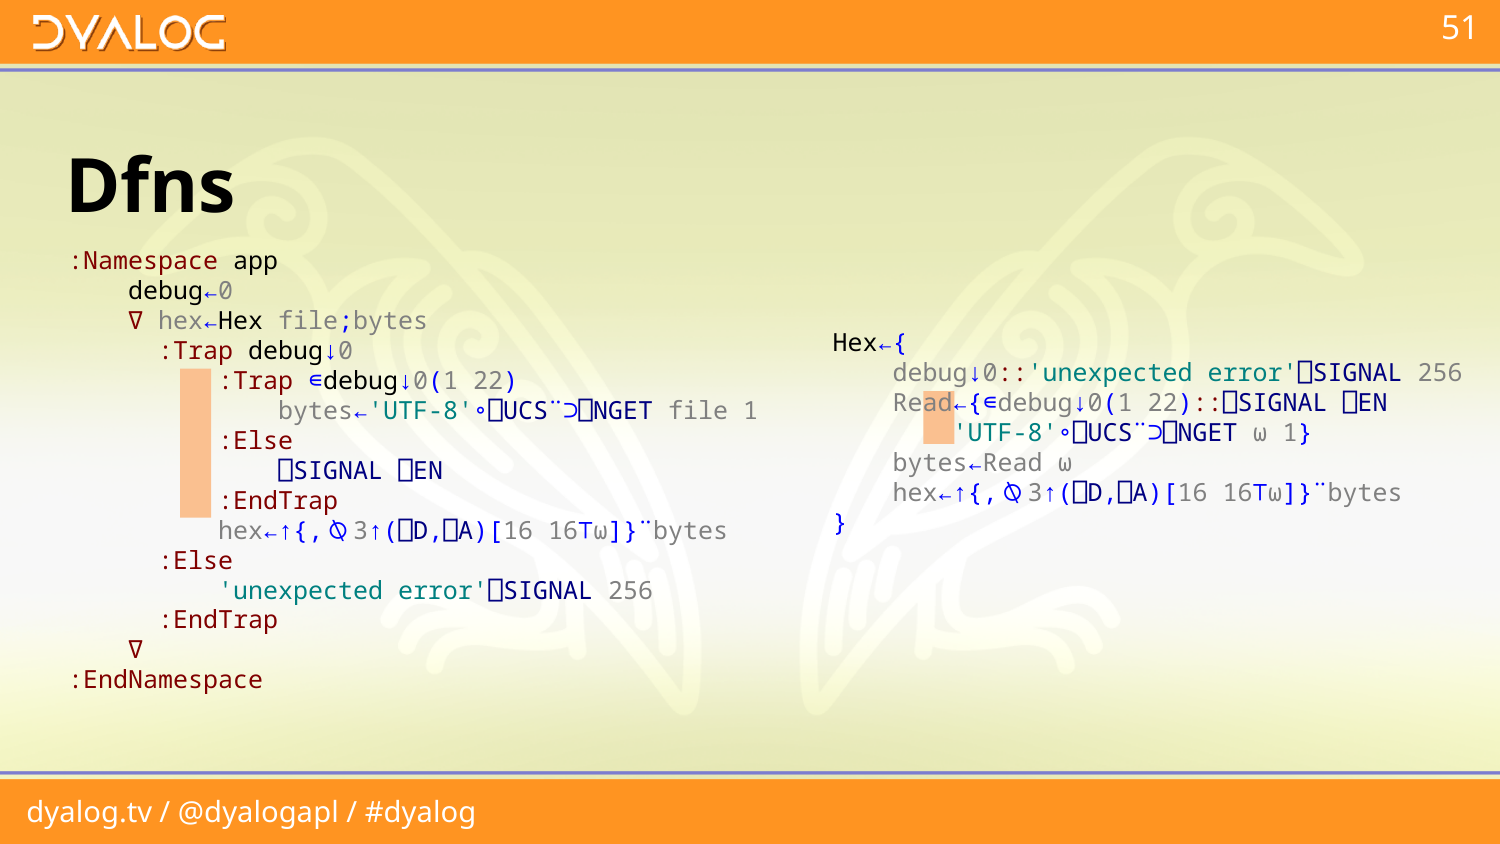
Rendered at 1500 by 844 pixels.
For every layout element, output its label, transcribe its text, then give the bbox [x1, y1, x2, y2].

text_box Hex←{ debug↓0::'unexpected error'⎕SIGNAL 256 Read←{∊debug↓0(1 22)::⎕SIGNAL ⎕EN 'UTF-8'∘⎕UCS¨⊃⎕NGET ⍵ 1} bytes←Read ⍵ hex←↑{,⍉3↑(⎕D,⎕A)[16 16⊤⍵]}¨bytes } [727, 289, 1500, 597]
list :Namespace app debug←0 ∇ hex←Hex file;bytes :Trap debug↓0 :Trap ∊debug↓0(1 22) bytes←'UTF-8'∘⎕UCS¨⊃⎕NGET file 1 :Else ⎕SIGNAL ⎕EN :EndTrap hex←↑{,⍉3↑(⎕D,⎕A)[16 16⊤⍵]}¨bytes :Else 'unexpected error'⎕SIGNAL 256 :EndTrap ∇ :EndNamespace [53, 237, 1425, 754]
title Dfns [49, 133, 1422, 232]
picture [0, 0, 1500, 844]
